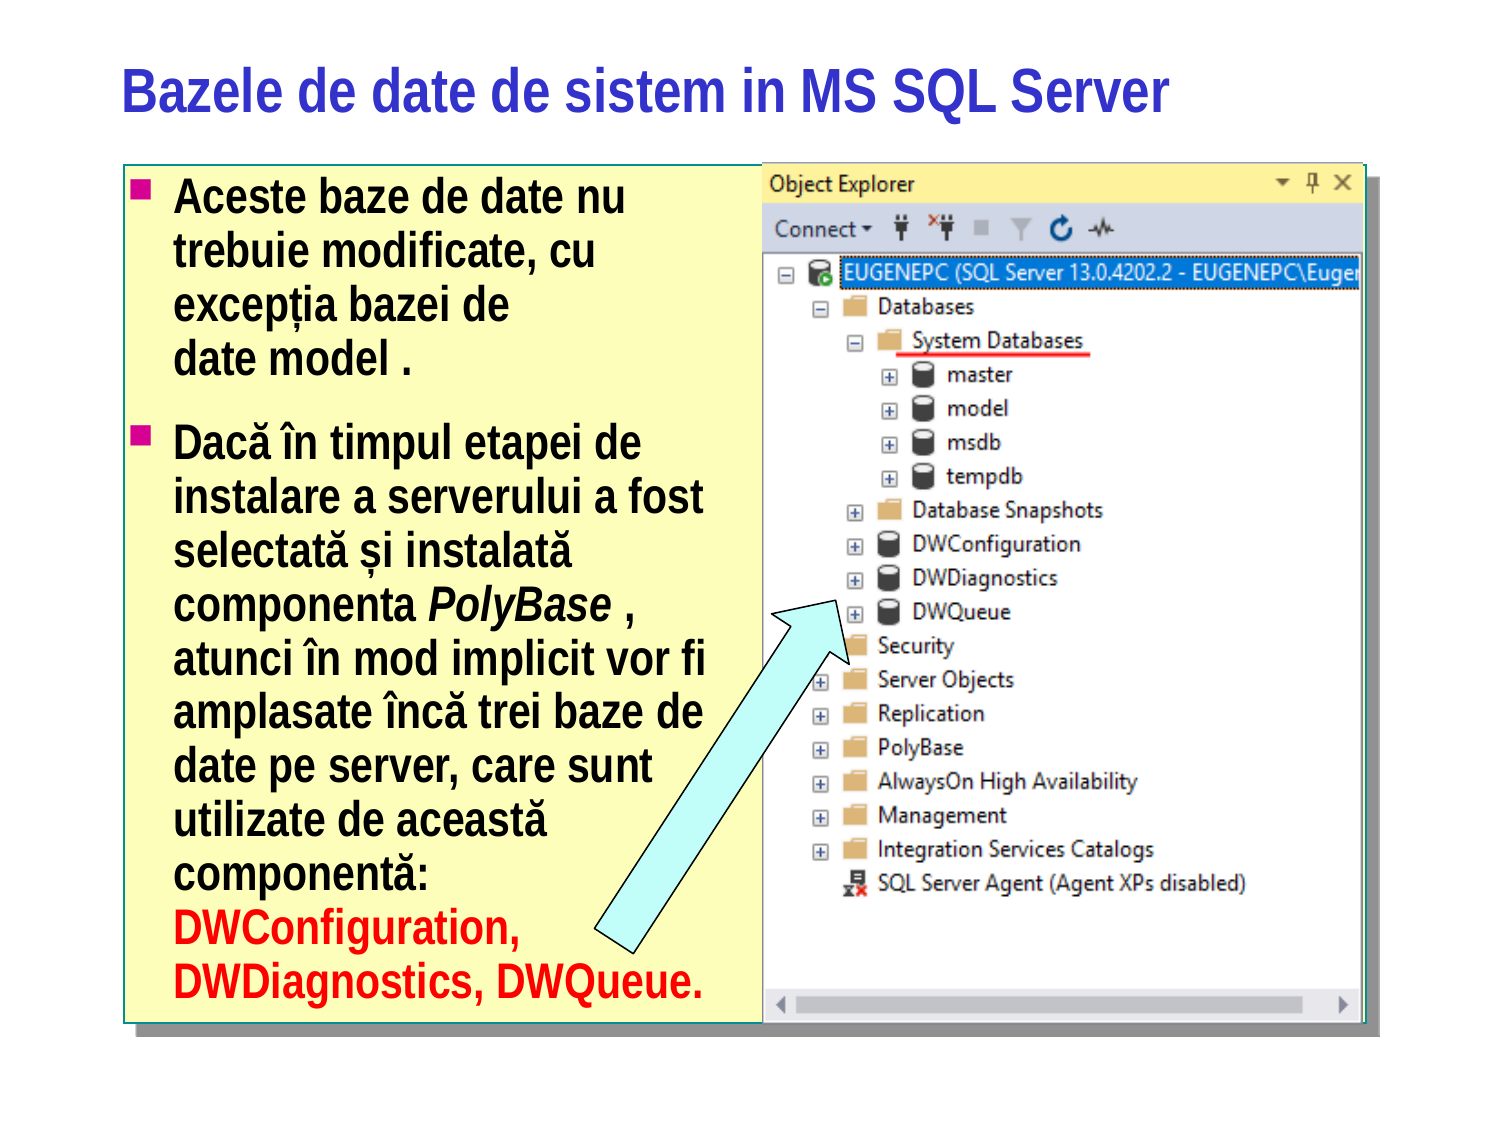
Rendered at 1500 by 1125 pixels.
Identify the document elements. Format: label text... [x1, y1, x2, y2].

list Aceste baze de date nu trebuie modificate, cu excepția bazei de date model . Dacă în timpul etapei de instalare a serverului a fost selectată și instalată componenta PolyBase , atunci în mod implicit vor fi amplasate încă trei baze de date pe server, care sunt utilizate de această componentă: DWConfiguration, DWDiagnostics, DWQueue. [112, 162, 760, 1026]
picture [762, 162, 1363, 1026]
text_box [594, 678, 757, 954]
title Bazele de date de sistem in MS SQL Server [105, 25, 1450, 164]
